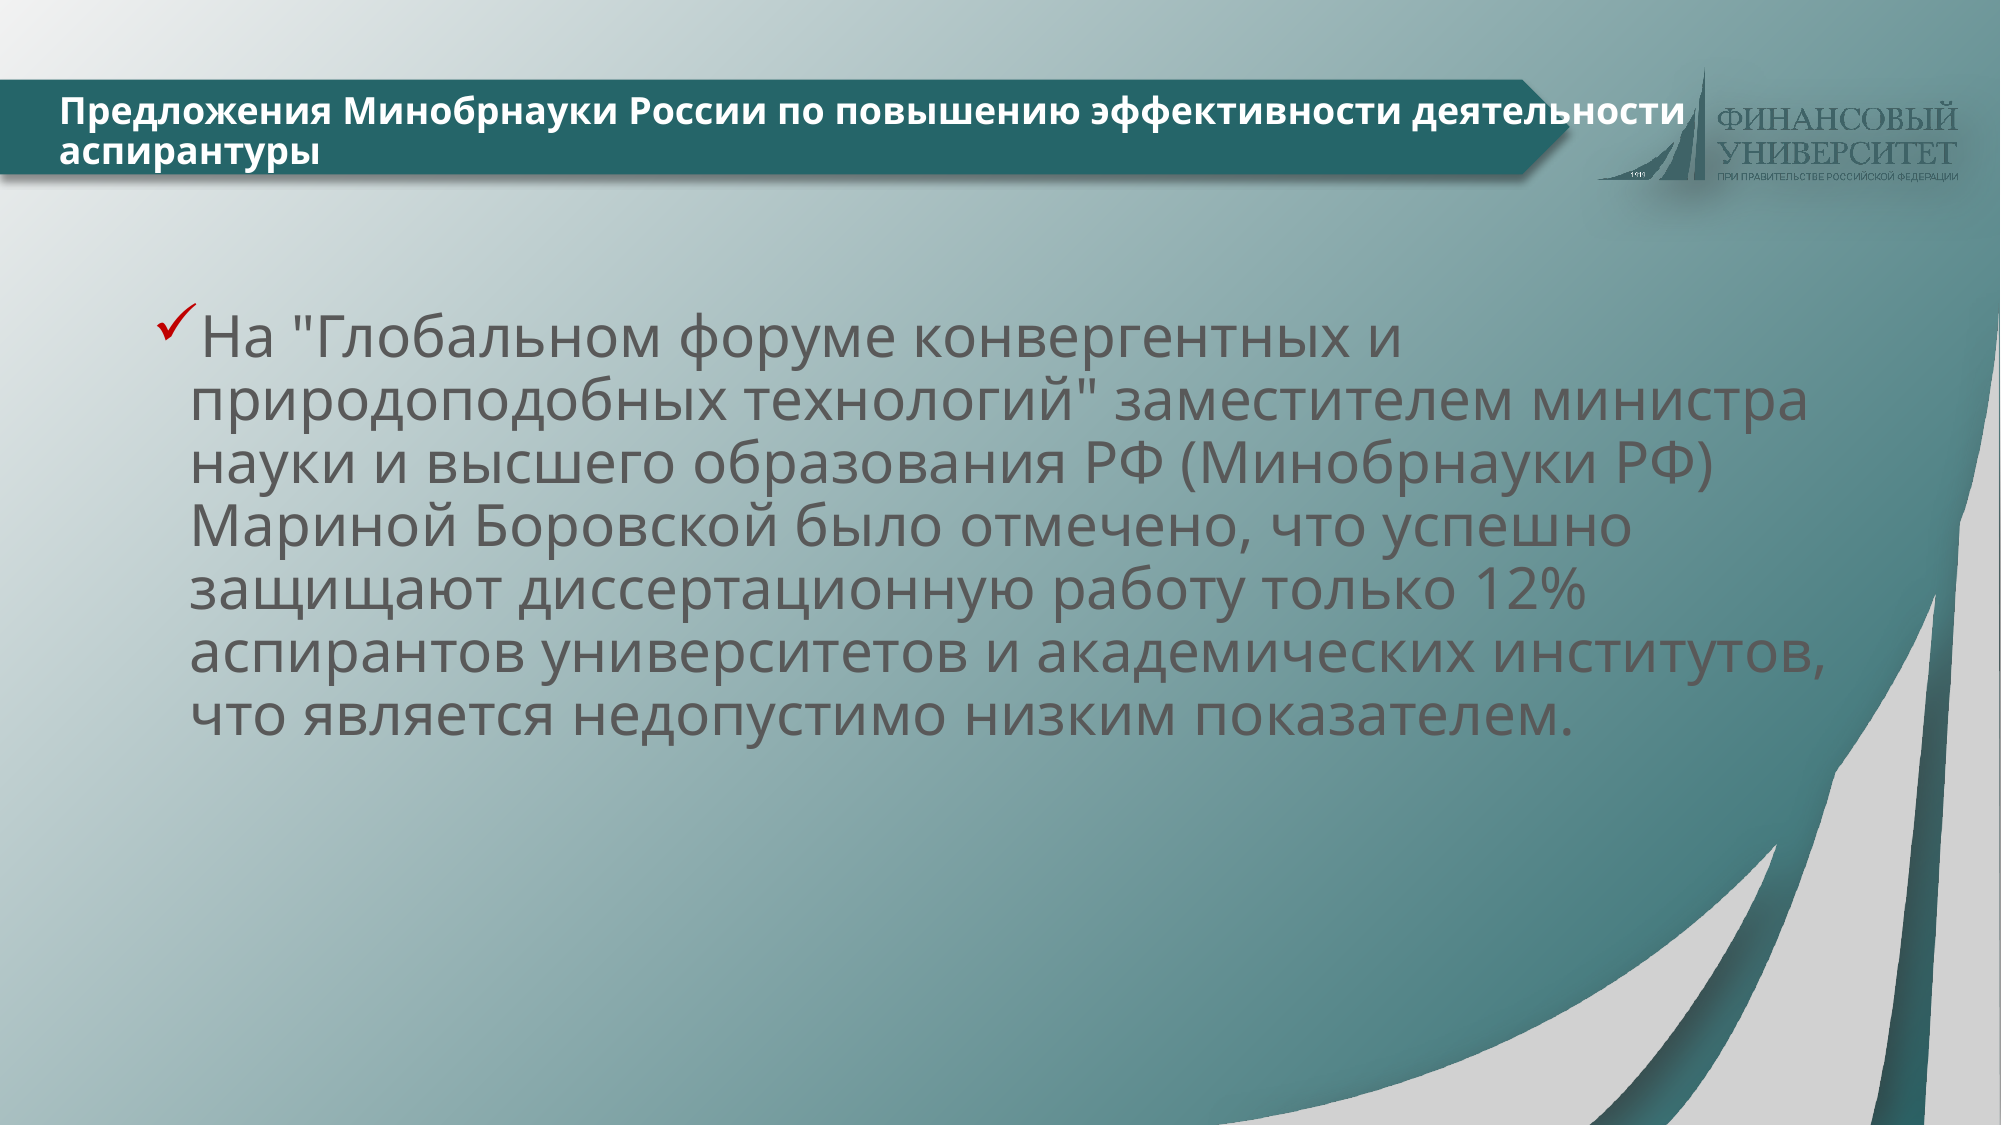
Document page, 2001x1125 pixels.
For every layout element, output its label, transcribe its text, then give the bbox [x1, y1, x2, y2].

picture [1595, 62, 1959, 192]
list На "Глобальном форуме конвергентных и природоподобных технологий" заместителем министра науки и высшего образования РФ (Минобрнауки РФ) Мариной Боровской было отмечено, что успешно защищают диссертационную работу только 12% аспирантов университетов и академических институтов, что является недопустимо низким показателем. [137, 299, 1863, 1014]
title Предложения Минобрнауки России по повышению эффективности деятельности аспирантуры [44, 84, 1749, 147]
